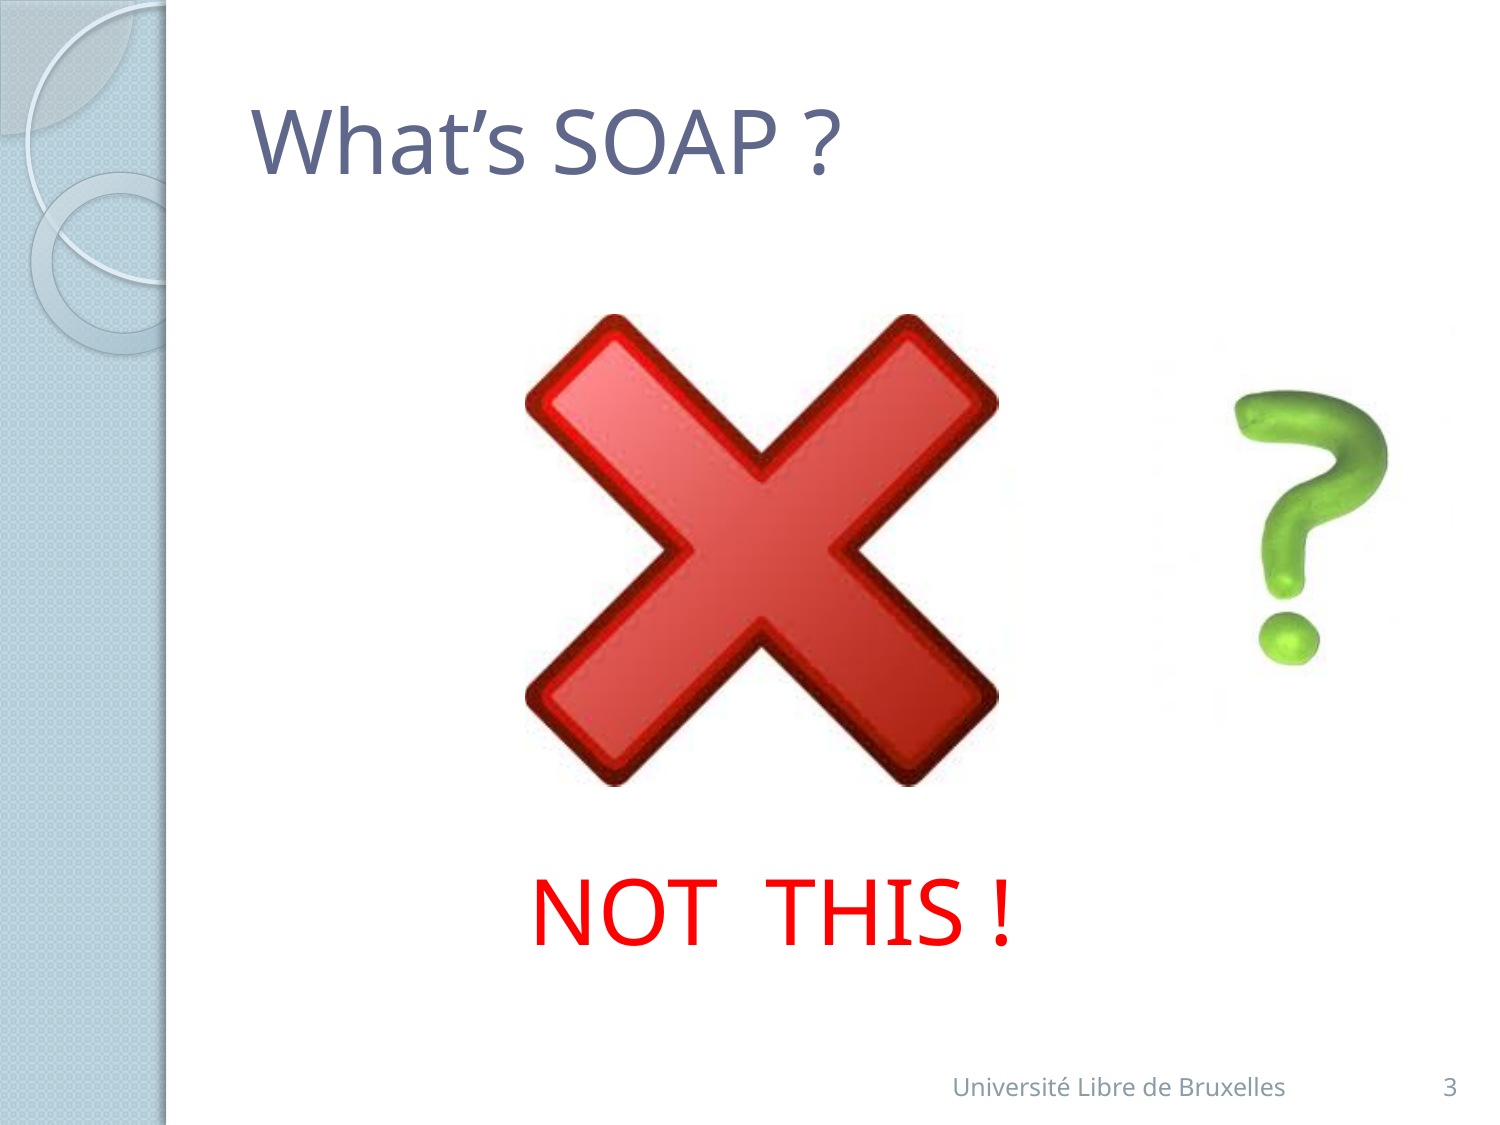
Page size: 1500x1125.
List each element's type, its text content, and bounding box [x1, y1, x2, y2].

picture [525, 314, 999, 788]
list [513, 314, 1058, 859]
picture [1151, 326, 1455, 732]
text_box NOT THIS ! [513, 868, 1058, 971]
title What’s SOAP ? [235, 45, 1466, 233]
footer Université Libre de Bruxelles [937, 1034, 1413, 1113]
slide_number 3 [1413, 1034, 1488, 1113]
